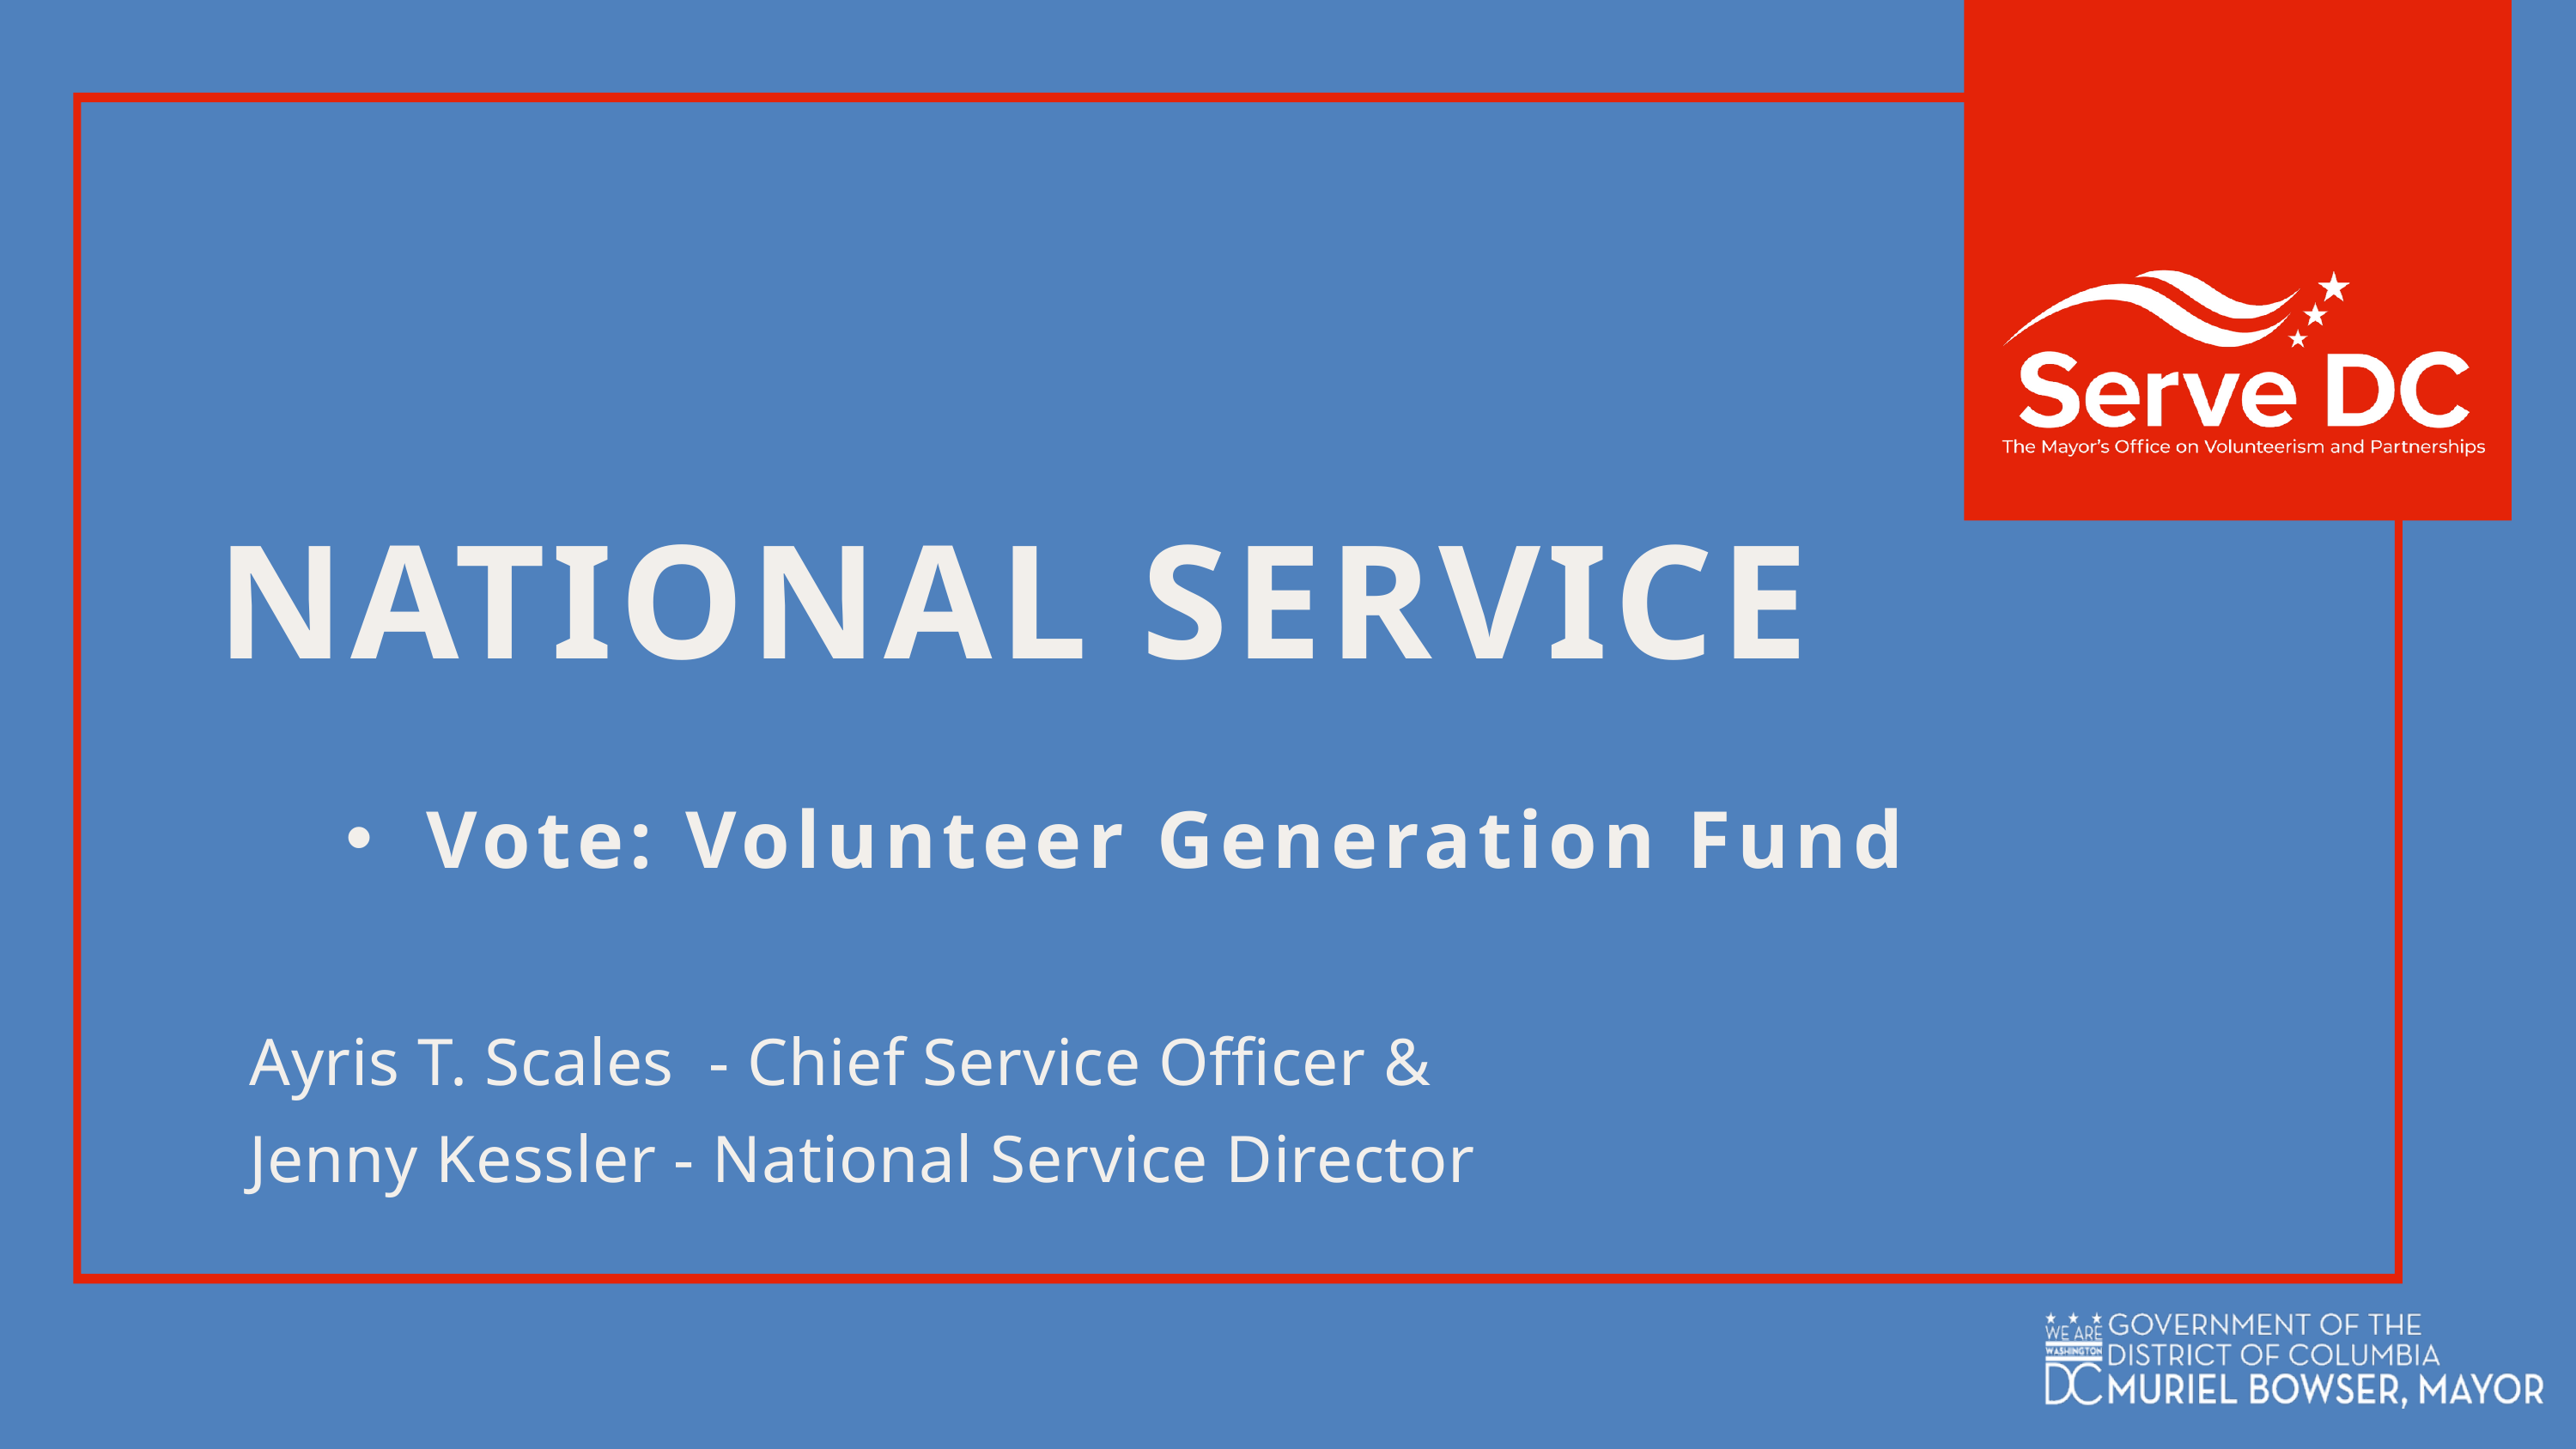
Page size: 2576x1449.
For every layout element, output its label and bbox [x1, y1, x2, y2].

picture [2038, 1308, 2549, 1409]
picture [1993, 260, 2495, 469]
text_box [73, 92, 2403, 1284]
text_box [216, 496, 2238, 1187]
text_box [1964, 0, 2512, 521]
